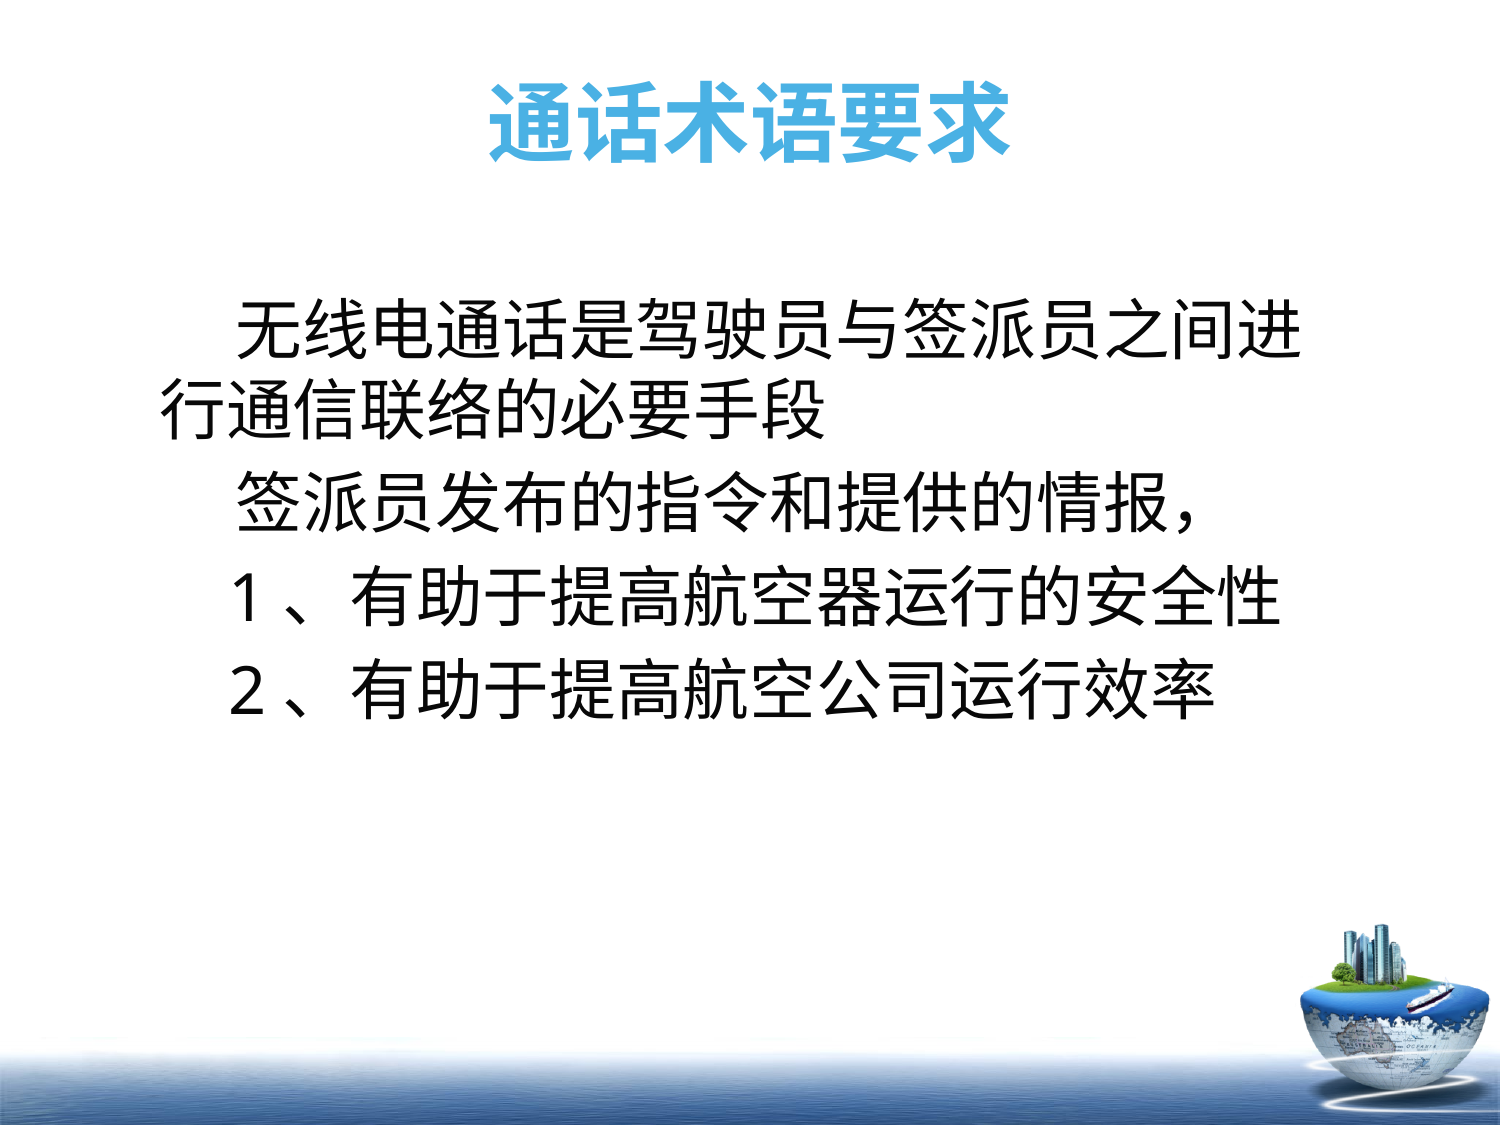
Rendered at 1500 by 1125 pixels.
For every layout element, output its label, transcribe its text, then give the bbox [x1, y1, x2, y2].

title 通话术语要求 [75, 48, 1425, 192]
list 无线电通话是驾驶员与签派员之间进行通信联络的必要手段 签派员发布的指令和提供的情报， 1、有助于提高航空器运行的安全性 2、有助于提高航空公司运行效率 [144, 280, 1383, 845]
picture [0, 920, 1500, 1125]
